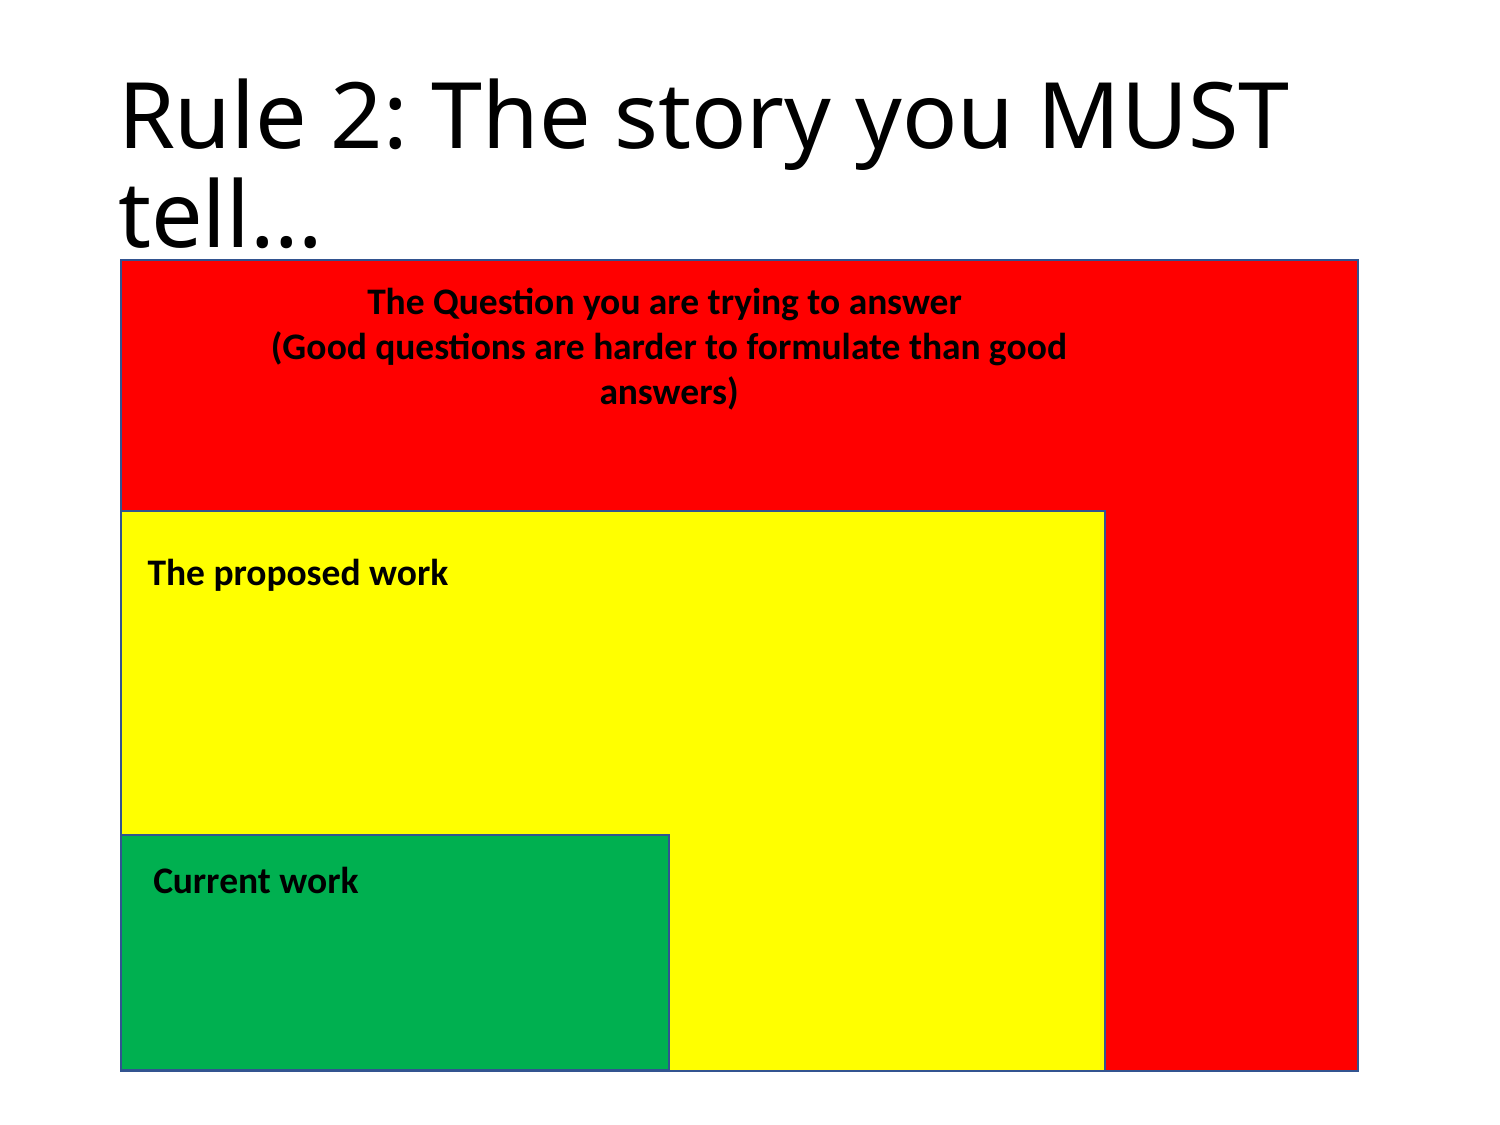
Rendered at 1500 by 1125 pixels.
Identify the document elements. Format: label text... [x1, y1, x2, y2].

text_box Current work [138, 848, 571, 909]
text_box The proposed work [82, 540, 515, 601]
text_box [120, 510, 1106, 1072]
title Rule 2: The story you MUST tell… [103, 59, 1397, 278]
text_box [120, 259, 1359, 1072]
text_box The Question you are trying to answer (Good questions are harder to formulate than good answers) [195, 269, 1144, 419]
text_box [120, 834, 670, 1071]
